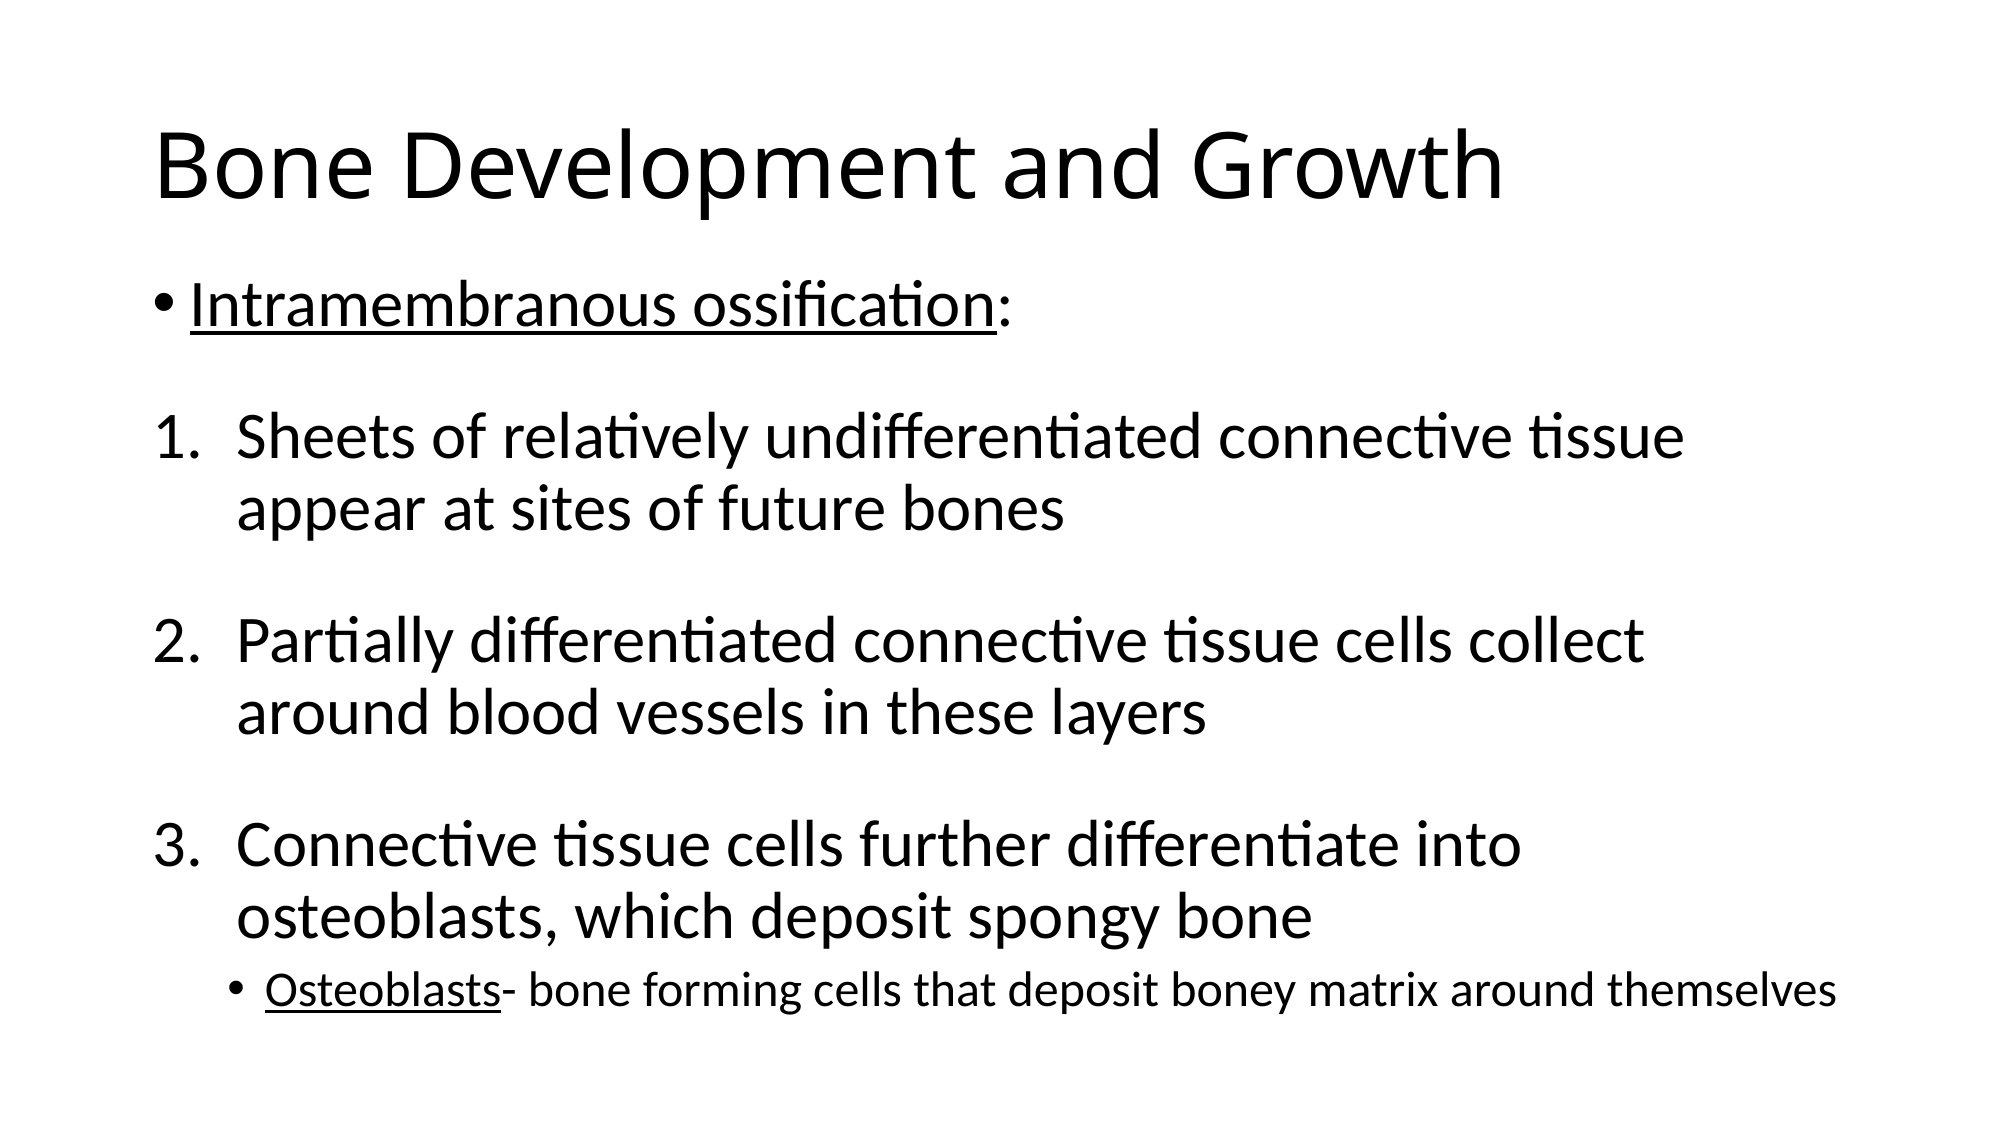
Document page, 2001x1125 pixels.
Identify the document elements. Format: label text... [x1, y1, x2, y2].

title Bone Development and Growth [137, 59, 1863, 170]
list Intramembranous ossification: Sheets of relatively undifferentiated connective tissue appear at sites of future bones Partially differentiated connective tissue cells collect around blood vessels in these layers Connective tissue cells further differentiate into osteoblasts, which deposit spongy bone Osteoblasts- bone forming cells that deposit boney matrix around themselves [137, 170, 1863, 1099]
